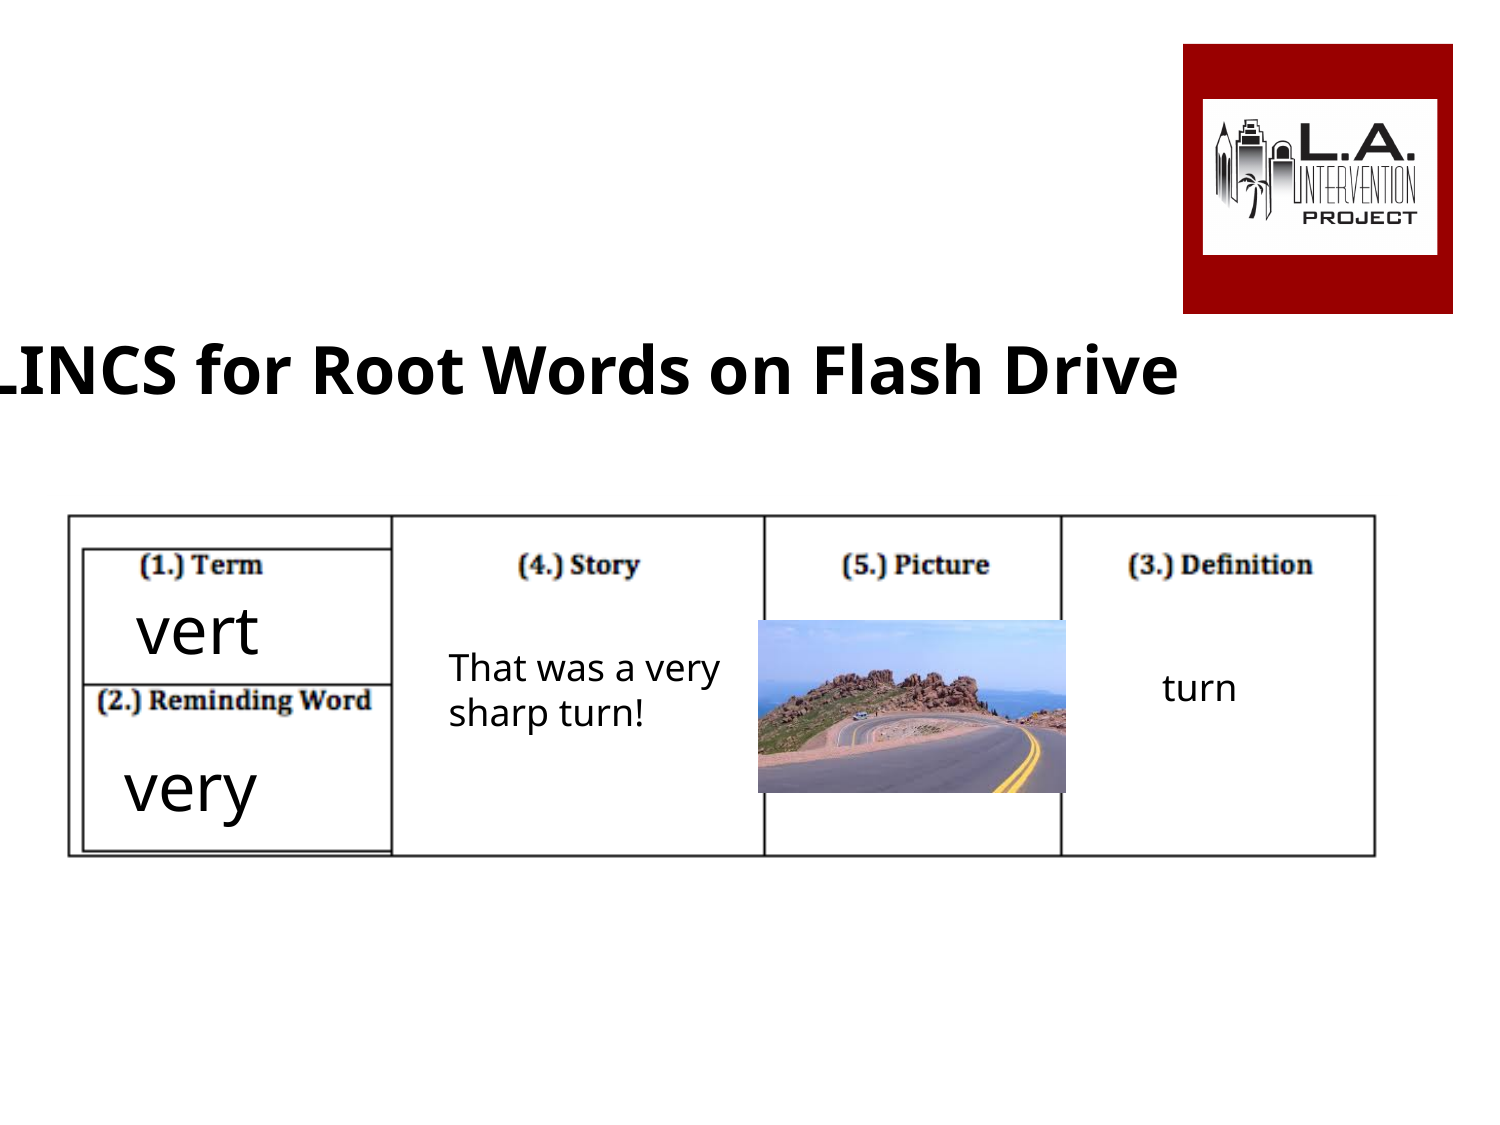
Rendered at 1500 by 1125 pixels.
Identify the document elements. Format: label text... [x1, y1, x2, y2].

picture [1202, 99, 1438, 255]
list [46, 316, 1398, 1061]
text_box LINCS for Root Words on Flash Drive [0, 320, 46, 415]
picture [757, 620, 1067, 794]
